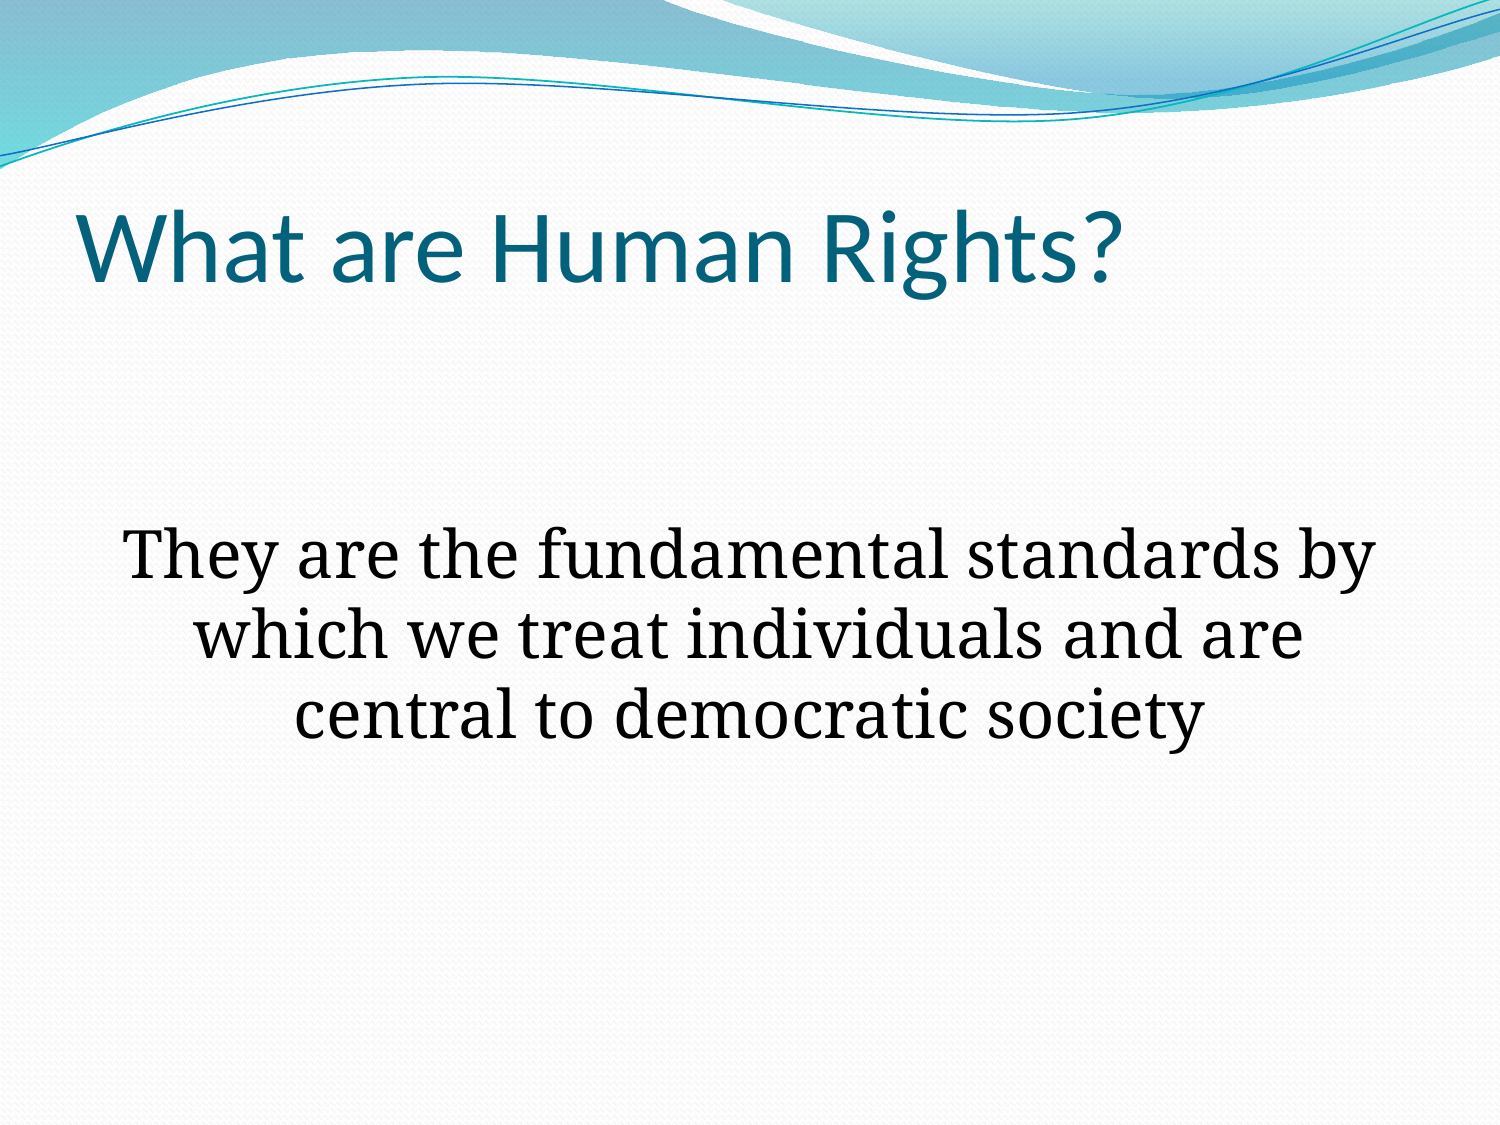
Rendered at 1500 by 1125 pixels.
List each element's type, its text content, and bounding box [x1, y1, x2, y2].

title What are Human Rights? [75, 115, 1425, 303]
list They are the fundamental standards by which we treat individuals and are central to democratic society [75, 317, 1425, 1038]
